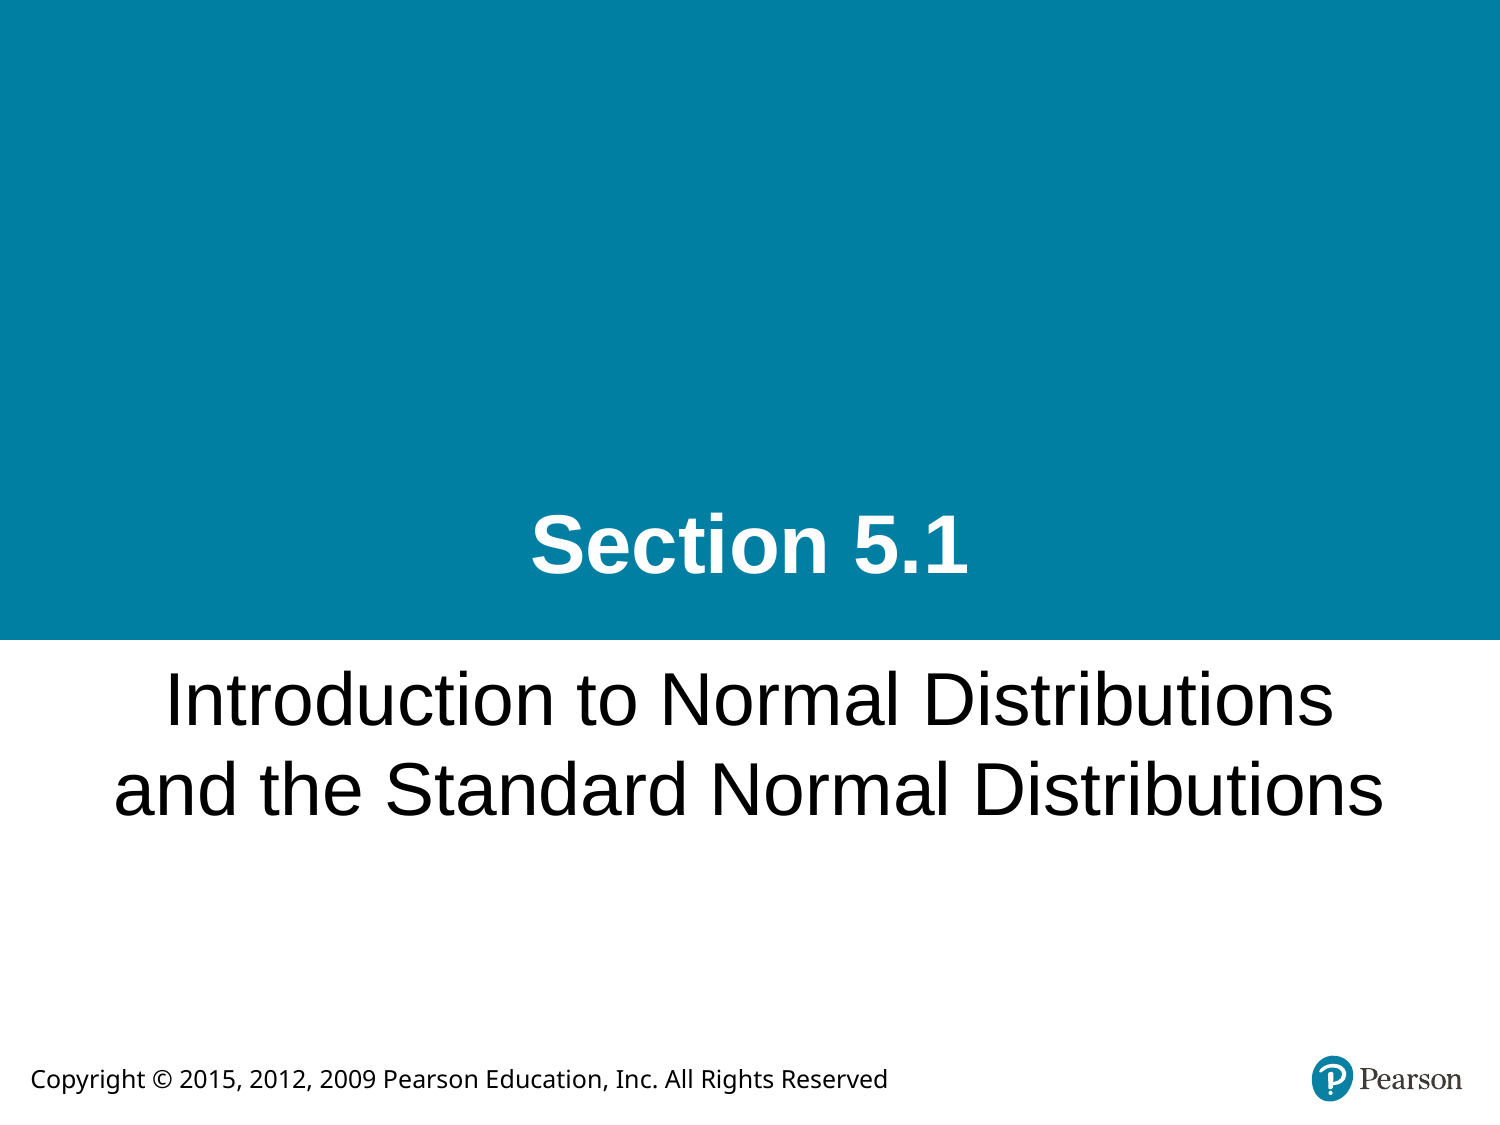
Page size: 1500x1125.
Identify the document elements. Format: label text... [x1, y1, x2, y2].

subtitle Introduction to Normal Distributions and the Standard Normal Distributions [110, 650, 1390, 838]
title Section 5.1 [112, 125, 1388, 591]
